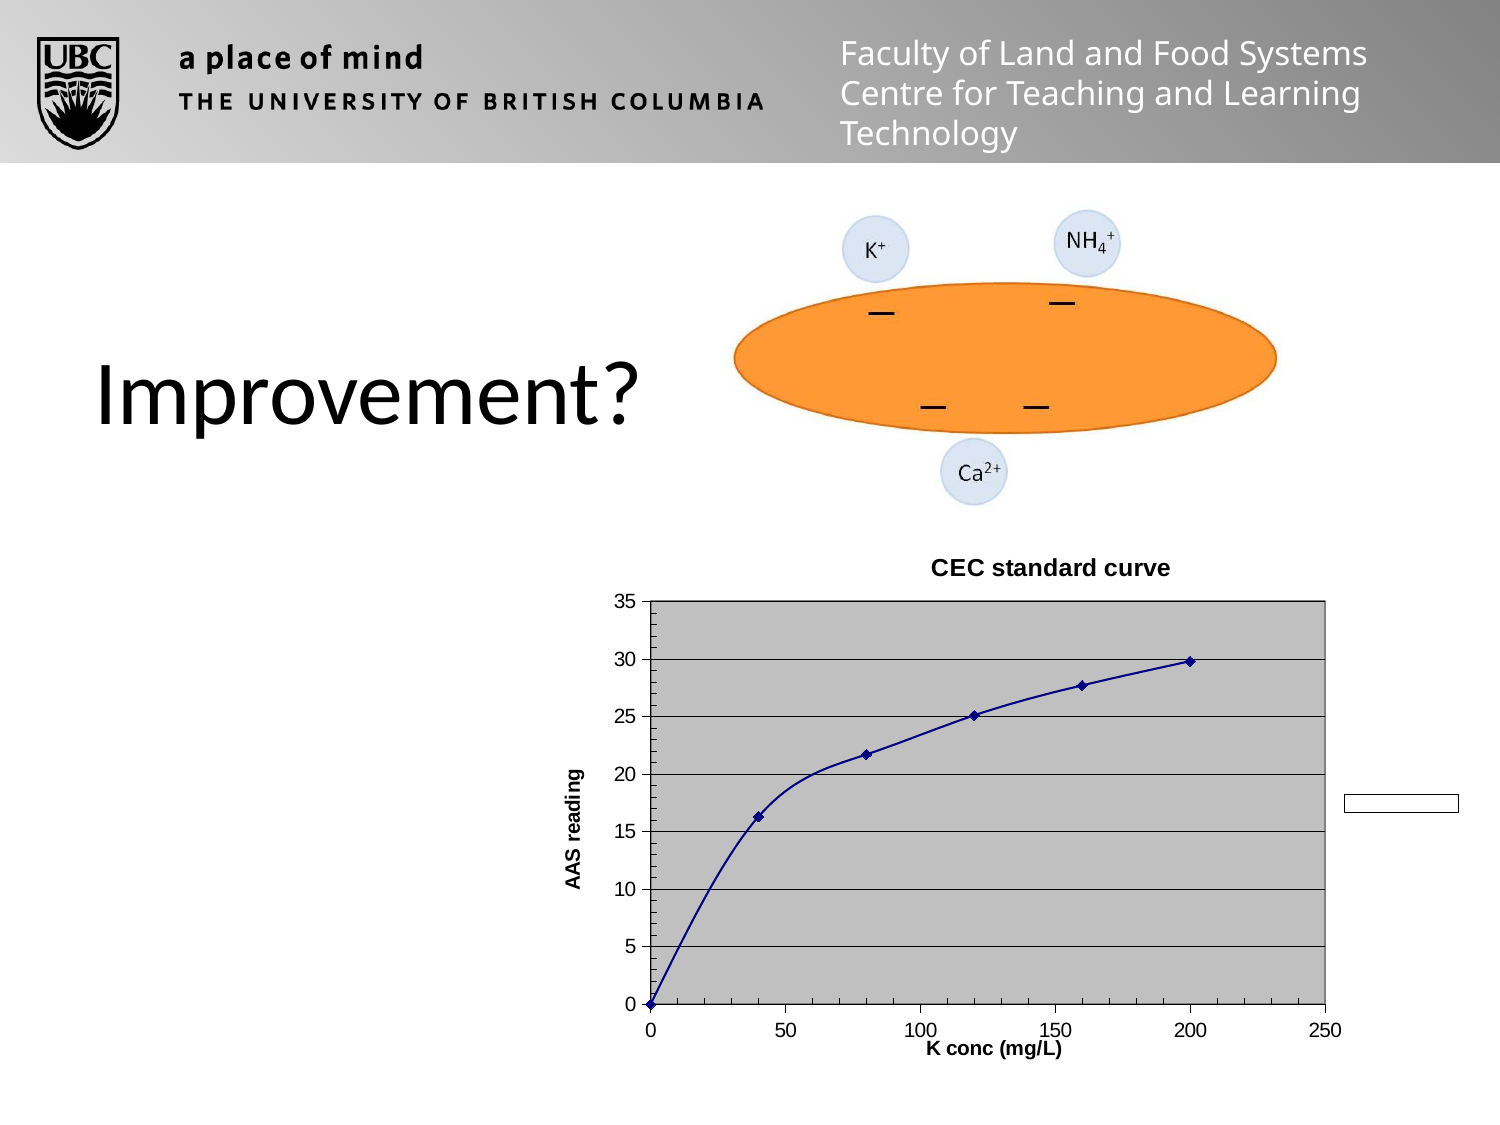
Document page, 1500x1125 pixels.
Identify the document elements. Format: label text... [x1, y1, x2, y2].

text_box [0, 0, 1500, 163]
picture [724, 199, 1287, 516]
chart [549, 537, 1467, 1067]
title Improvement? [75, 212, 663, 563]
